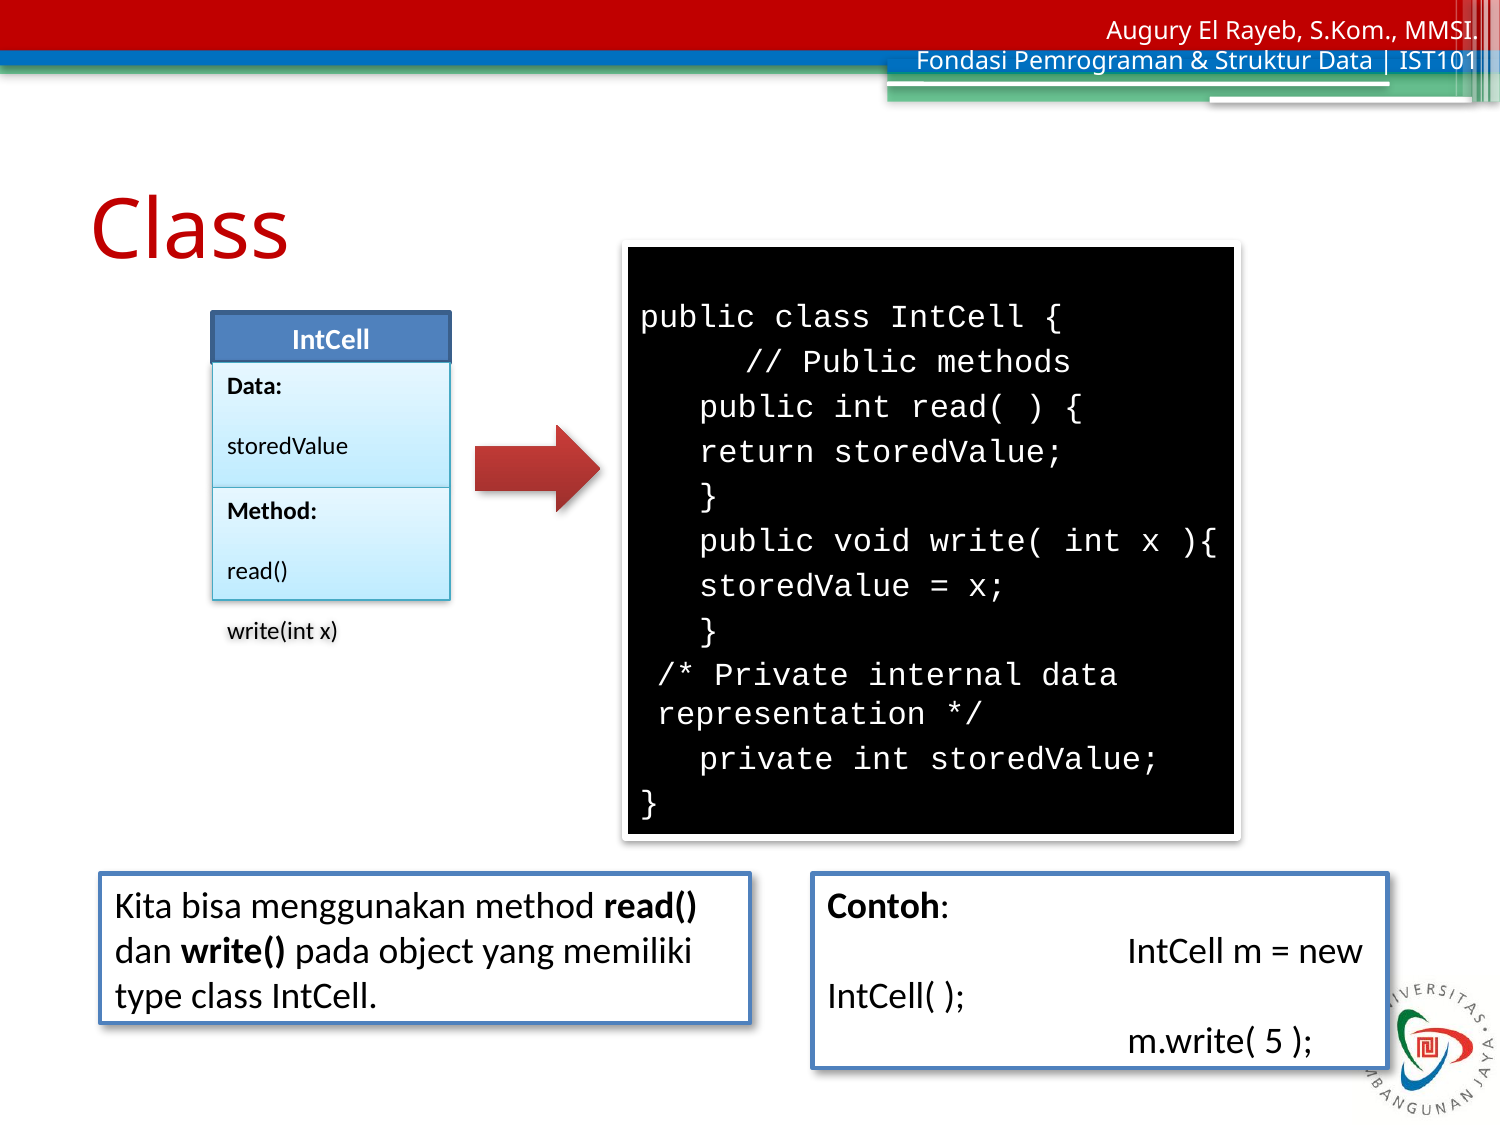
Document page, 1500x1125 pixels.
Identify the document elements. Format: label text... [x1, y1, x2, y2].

title Class [75, 137, 1425, 313]
text_box [474, 424, 601, 513]
text_box public class IntCell { // Public methods public int read( ) { return storedValue; } public void write( int x ){ storedValue = x; } /* Private internal data representation */ private int storedValue; } [624, 243, 1238, 838]
text_box Contoh: IntCell m = new IntCell( ); m.write( 5 ); [812, 873, 1388, 1069]
text_box Kita bisa menggunakan method read() dan write() pada object yang memiliki type class IntCell. [99, 873, 750, 1024]
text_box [212, 312, 451, 601]
picture [1352, 975, 1500, 1125]
